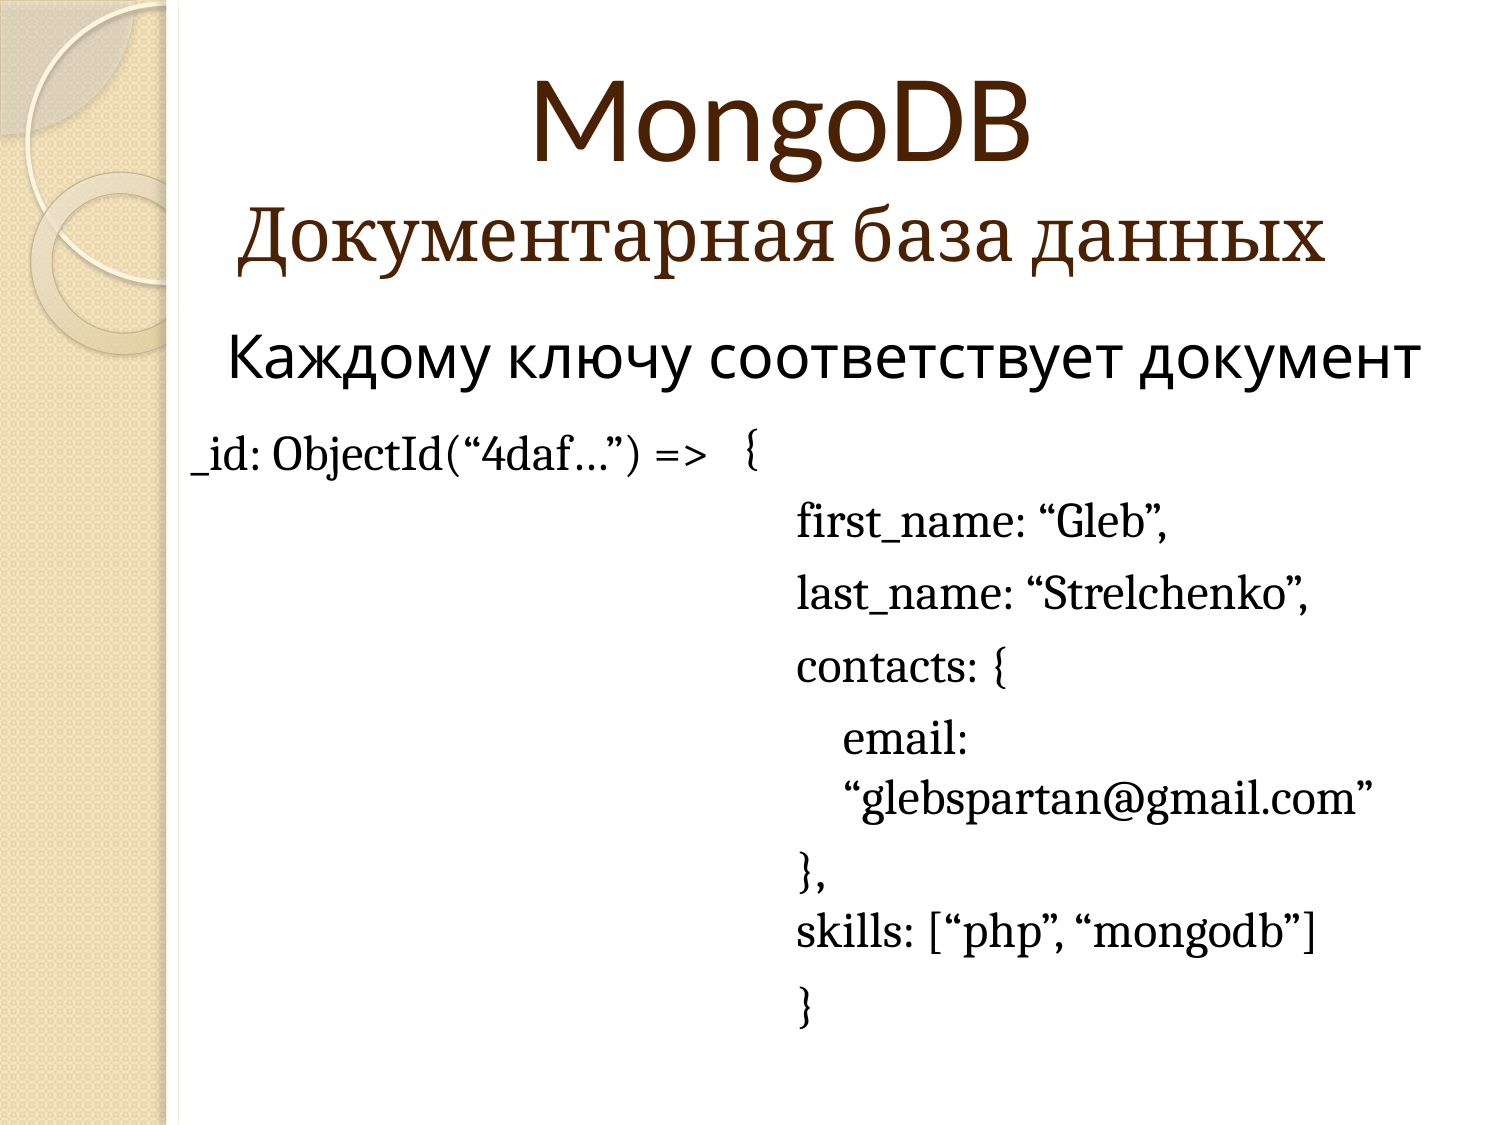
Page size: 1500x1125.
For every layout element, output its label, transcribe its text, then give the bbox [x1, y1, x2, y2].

text_box _id: ObjectId(“4daf…”) => [175, 418, 744, 488]
text_box { first_name: “Gleb”, last_name: “Strelchenko”, contacts: { email: “glebspartan@gmail.com” }, skills: [“php”, “mongodb”] } [726, 407, 1500, 1048]
text_box MongoDB Документарная база данных [122, 29, 1442, 418]
